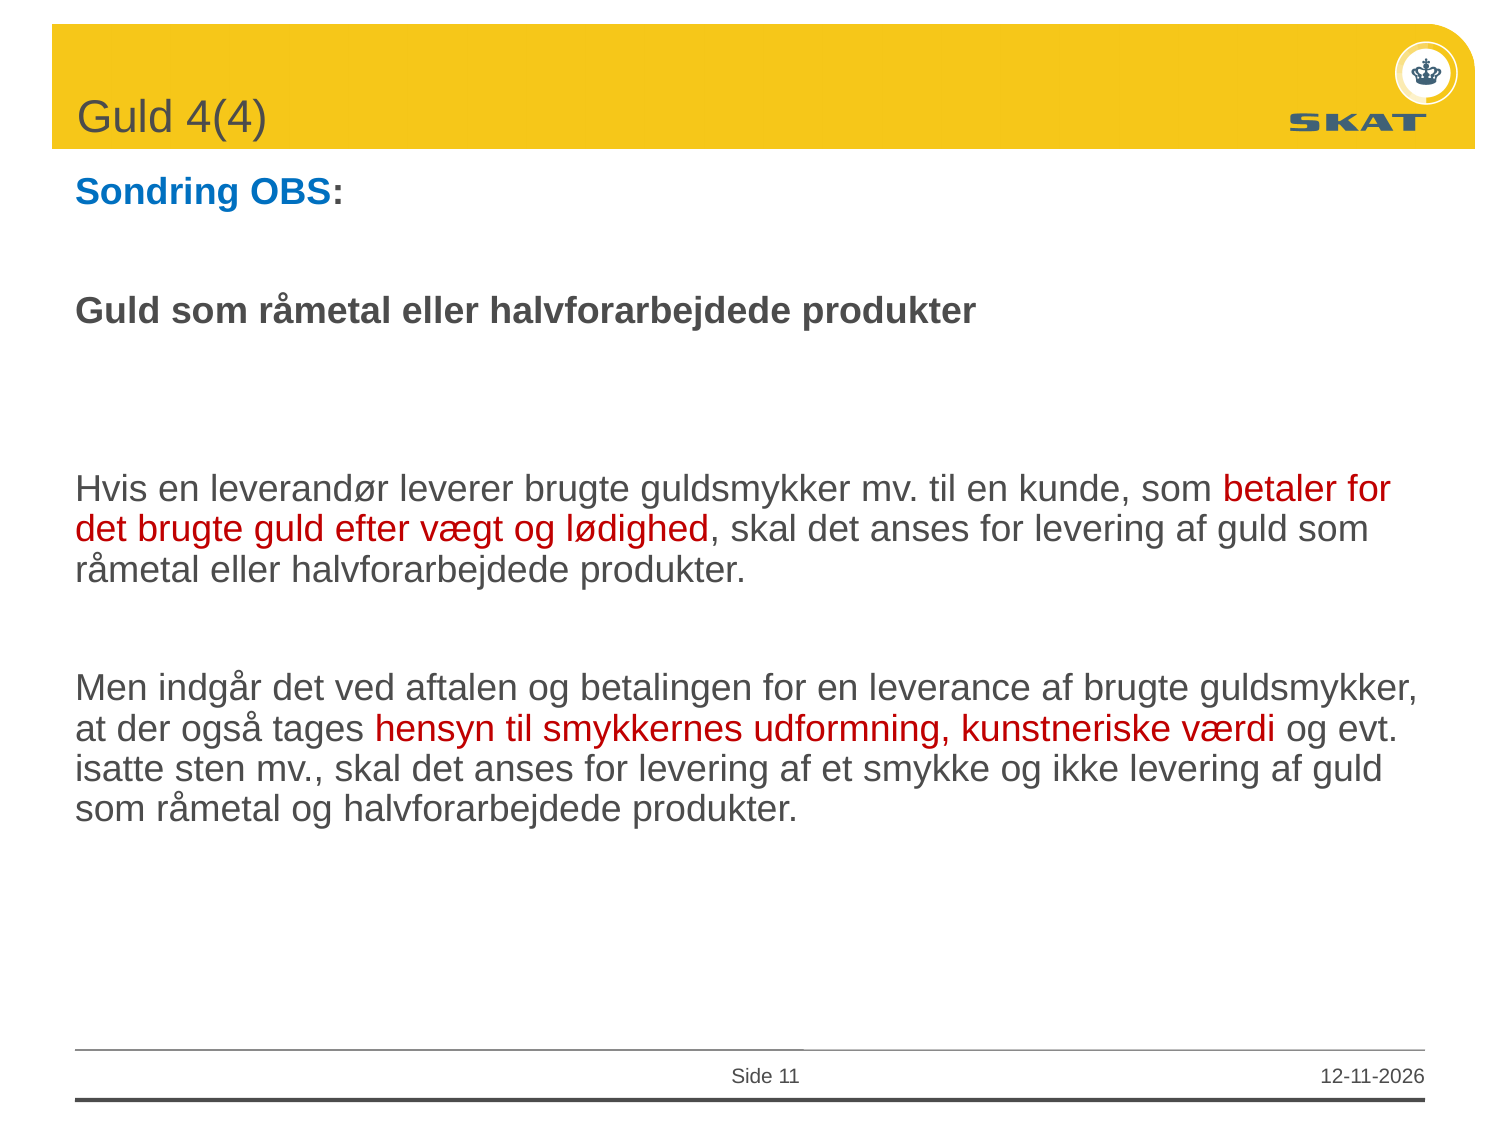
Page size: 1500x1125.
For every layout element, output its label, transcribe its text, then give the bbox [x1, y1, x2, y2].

title Guld 4(4) [76, 66, 1427, 142]
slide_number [1050, 1050, 1425, 1101]
picture [52, 24, 1475, 149]
list Sondring OBS: Guld som råmetal eller halvforarbejdede produkter Hvis en leverandør leverer brugte guldsmykker mv. til en kunde, som betaler for det brugte guld efter vægt og lødighed, skal det anses for levering af guld som råmetal eller halvforarbejdede produkter. Men indgår det ved aftalen og betalingen for en leverance af brugte guldsmykker, at der også tages hensyn til smykkernes udformning, kunstneriske værdi og evt. isatte sten mv., skal det anses for levering af et smykke og ikke levering af guld som råmetal og halvforarbejdede produkter. [75, 172, 1421, 1028]
slide_number Side 11 [637, 1050, 800, 1100]
